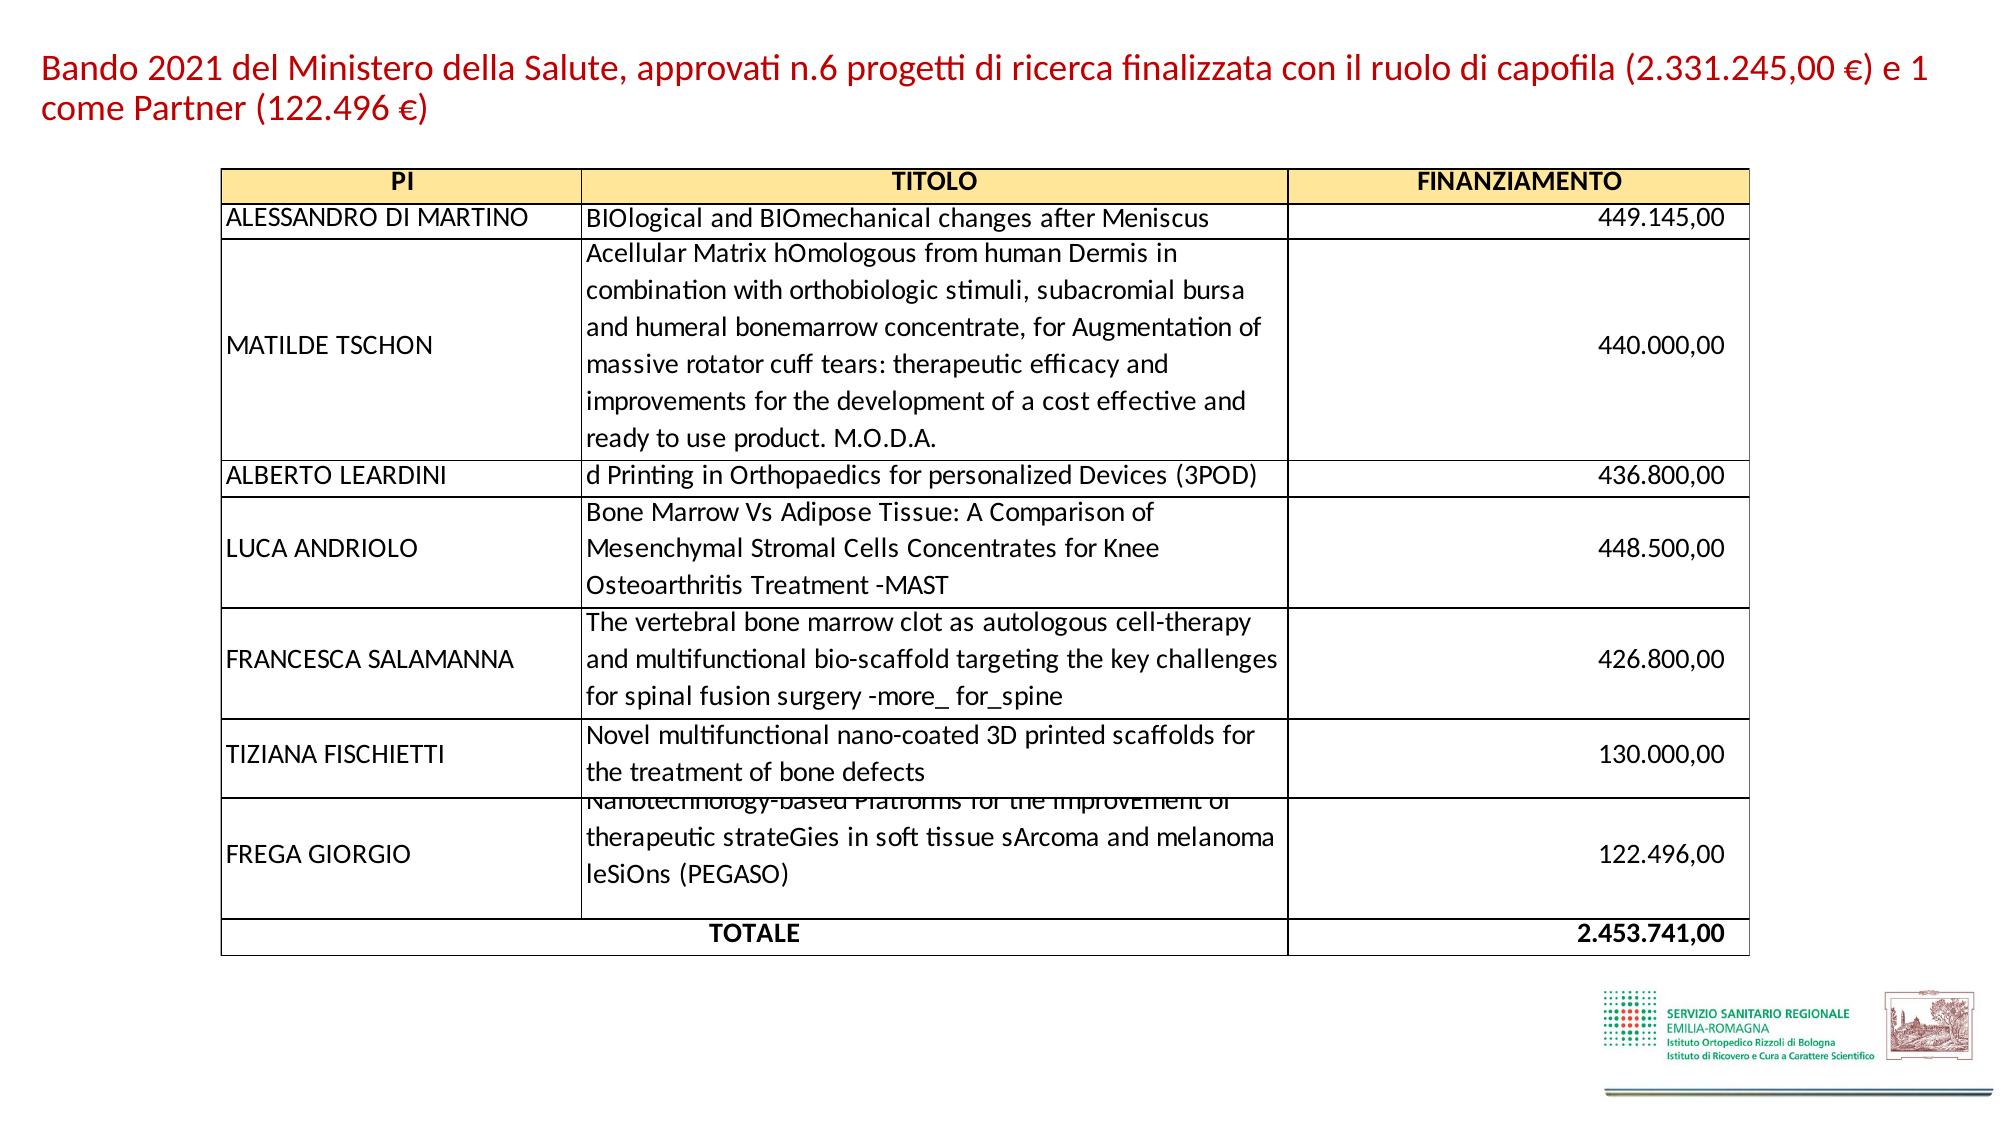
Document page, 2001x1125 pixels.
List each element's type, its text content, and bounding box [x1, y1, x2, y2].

list Bando 2021 del Ministero della Salute, approvati n.6 progetti di ricerca finalizzata con il ruolo di capofila (2.331.245,00 €) e 1 come Partner (122.496 €) [26, 40, 1946, 208]
picture [220, 167, 1752, 957]
picture [1603, 981, 1994, 1099]
